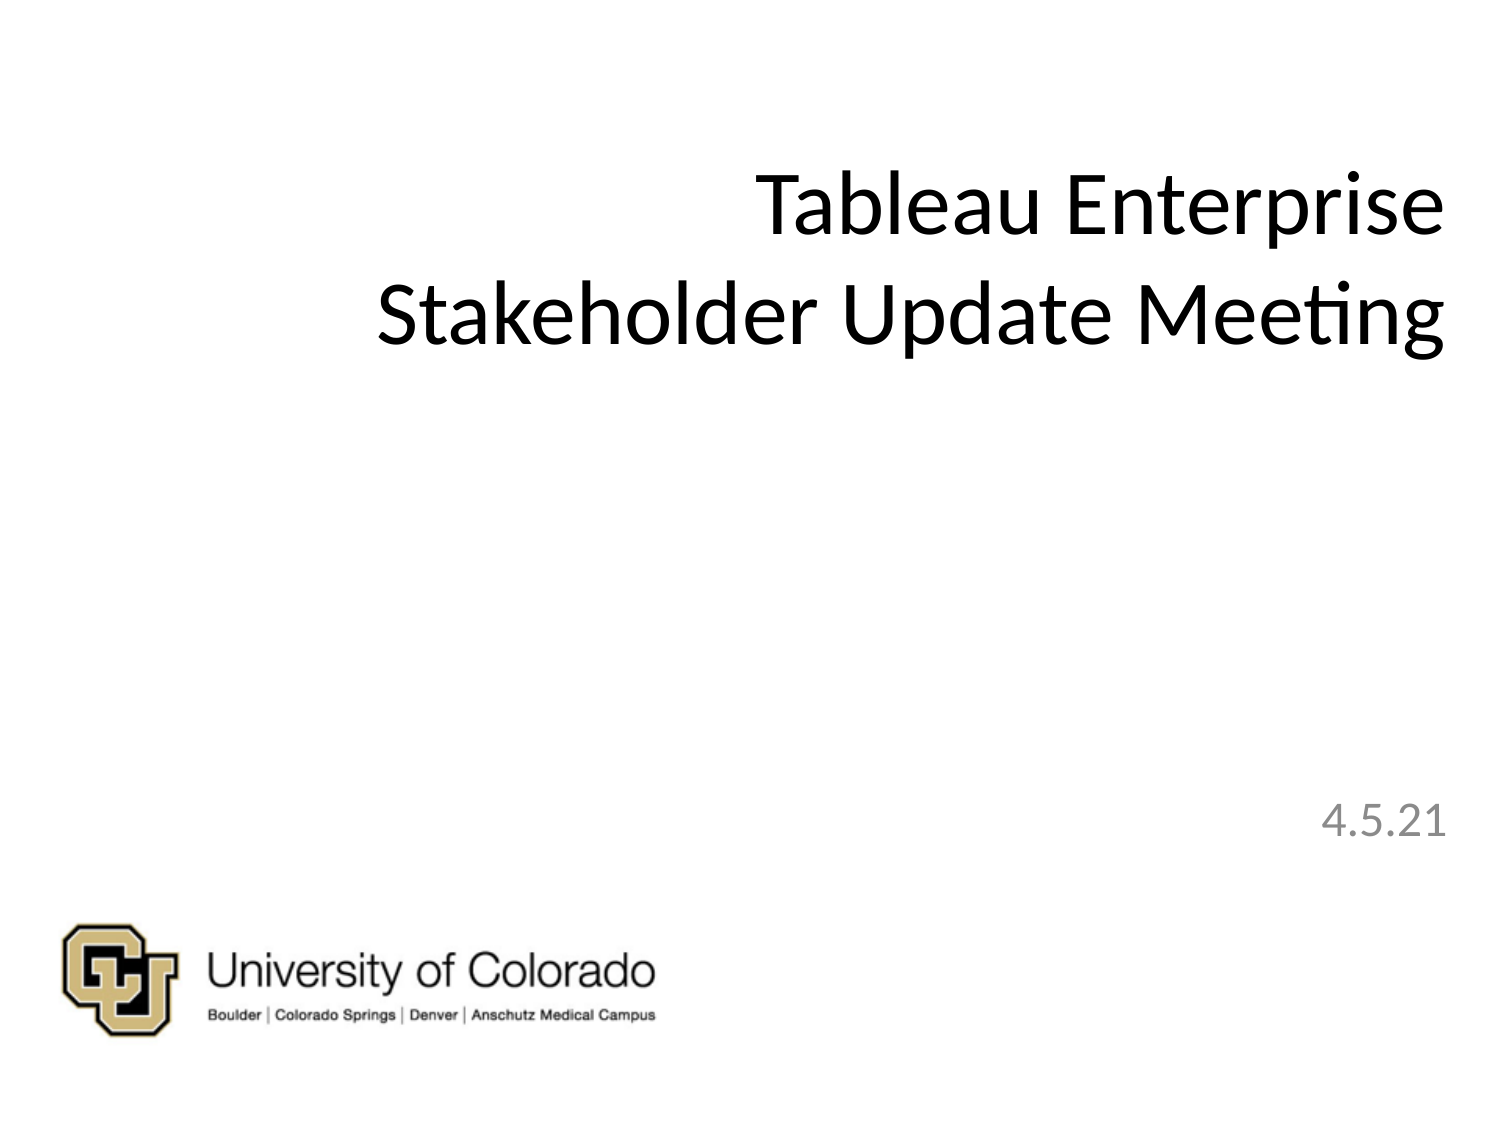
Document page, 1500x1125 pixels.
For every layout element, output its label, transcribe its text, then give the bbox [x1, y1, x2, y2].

list 4.5.21 [1028, 778, 1463, 850]
title Tableau Enterprise Stakeholder Update Meeting [28, 50, 1463, 455]
picture [37, 907, 763, 1072]
